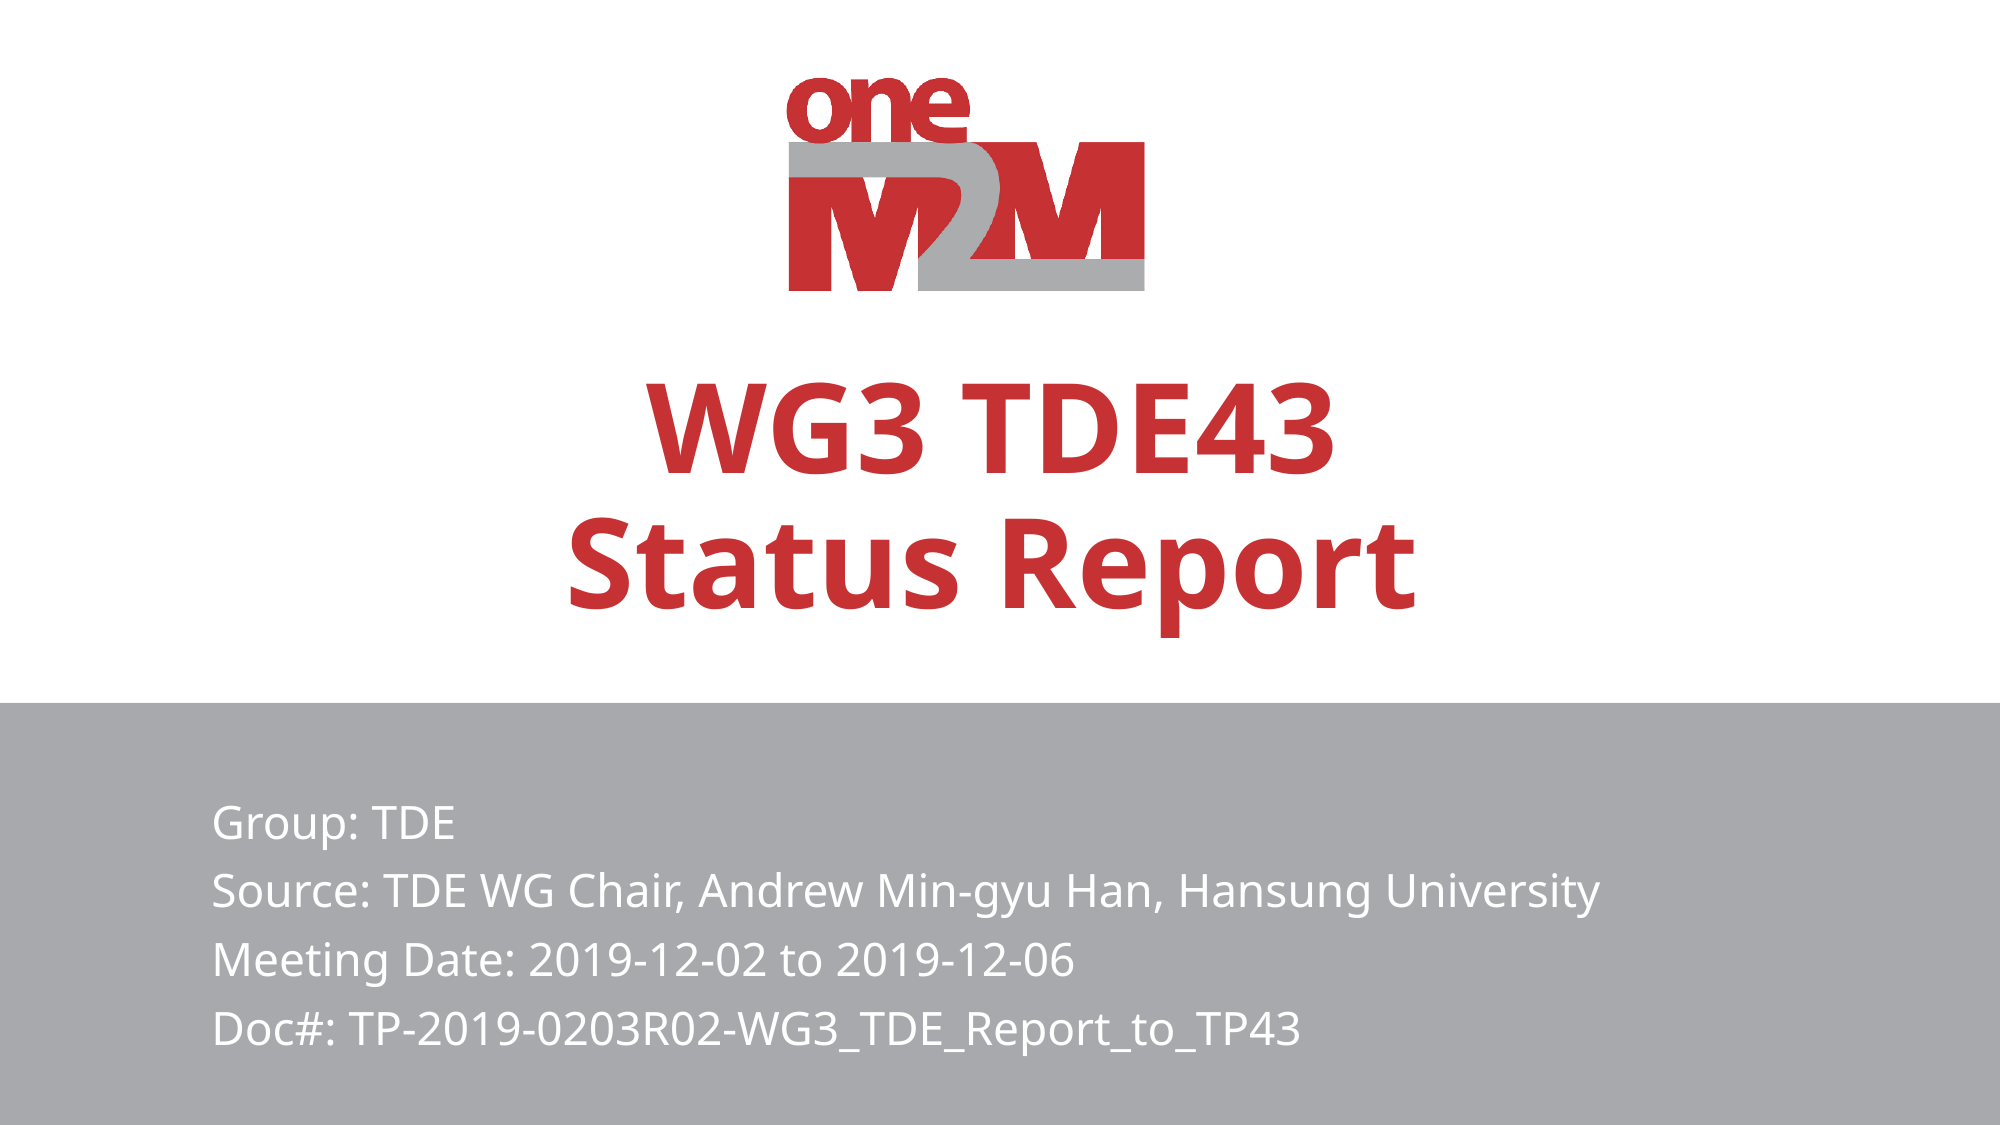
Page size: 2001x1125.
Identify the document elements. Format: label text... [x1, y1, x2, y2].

title WG3 TDE43 Status Report [65, 251, 1919, 644]
subtitle Group: TDE Source: TDE WG Chair, Andrew Min-gyu Han, Hansung University Meeting Date: 2019-12-02 to 2019-12-06 Doc#: TP-2019-0203R02-WG3_TDE_Report_to_TP43 [196, 792, 1866, 1064]
picture [742, 31, 1189, 251]
